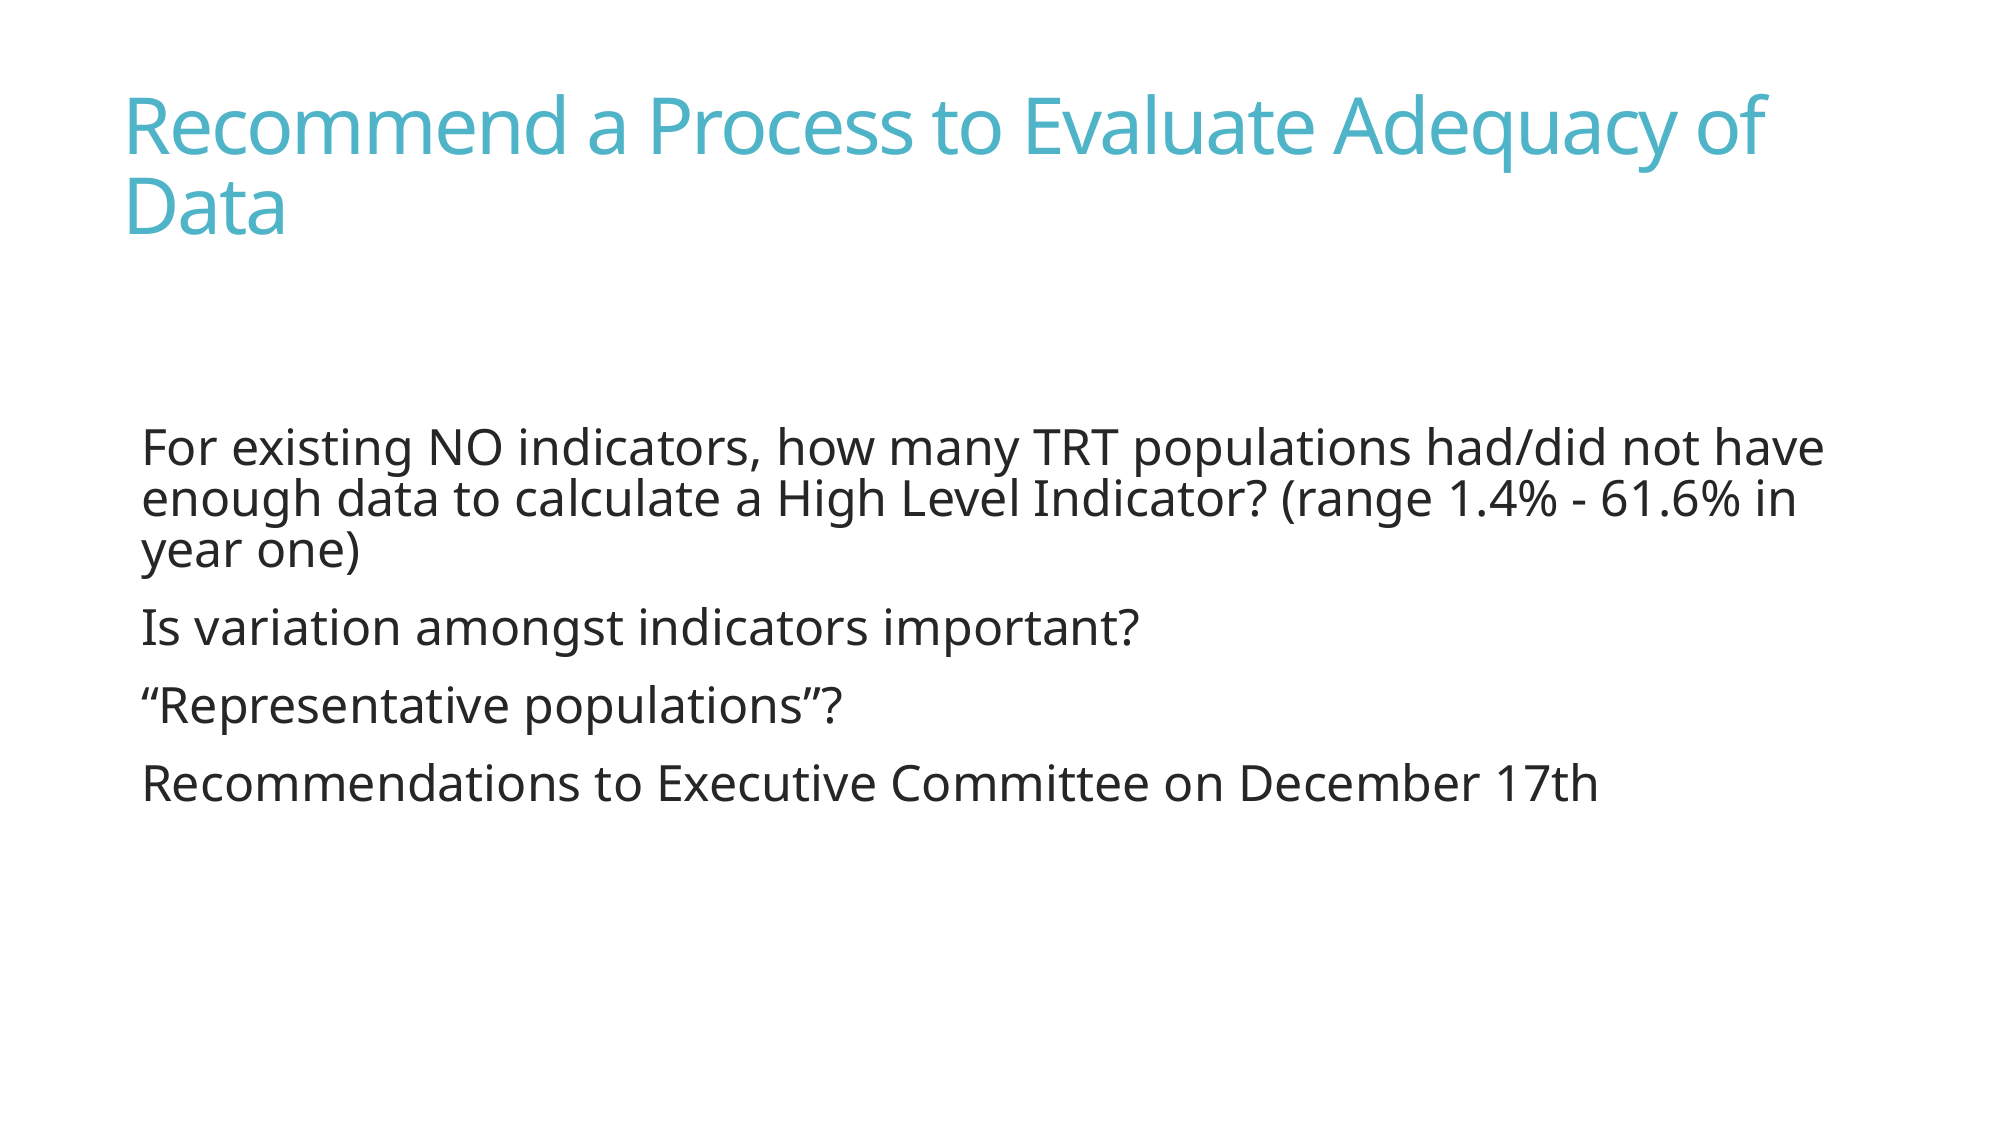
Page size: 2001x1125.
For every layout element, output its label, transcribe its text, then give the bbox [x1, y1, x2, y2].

title Recommend a Process to Evaluate Adequacy of Data [107, 81, 1875, 354]
list For existing NO indicators, how many TRT populations had/did not have enough data to calculate a High Level Indicator? (range 1.4% - 61.6% in year one) Is variation amongst indicators important? “Representative populations”? Recommendations to Executive Committee on December 17th [111, 329, 1876, 948]
